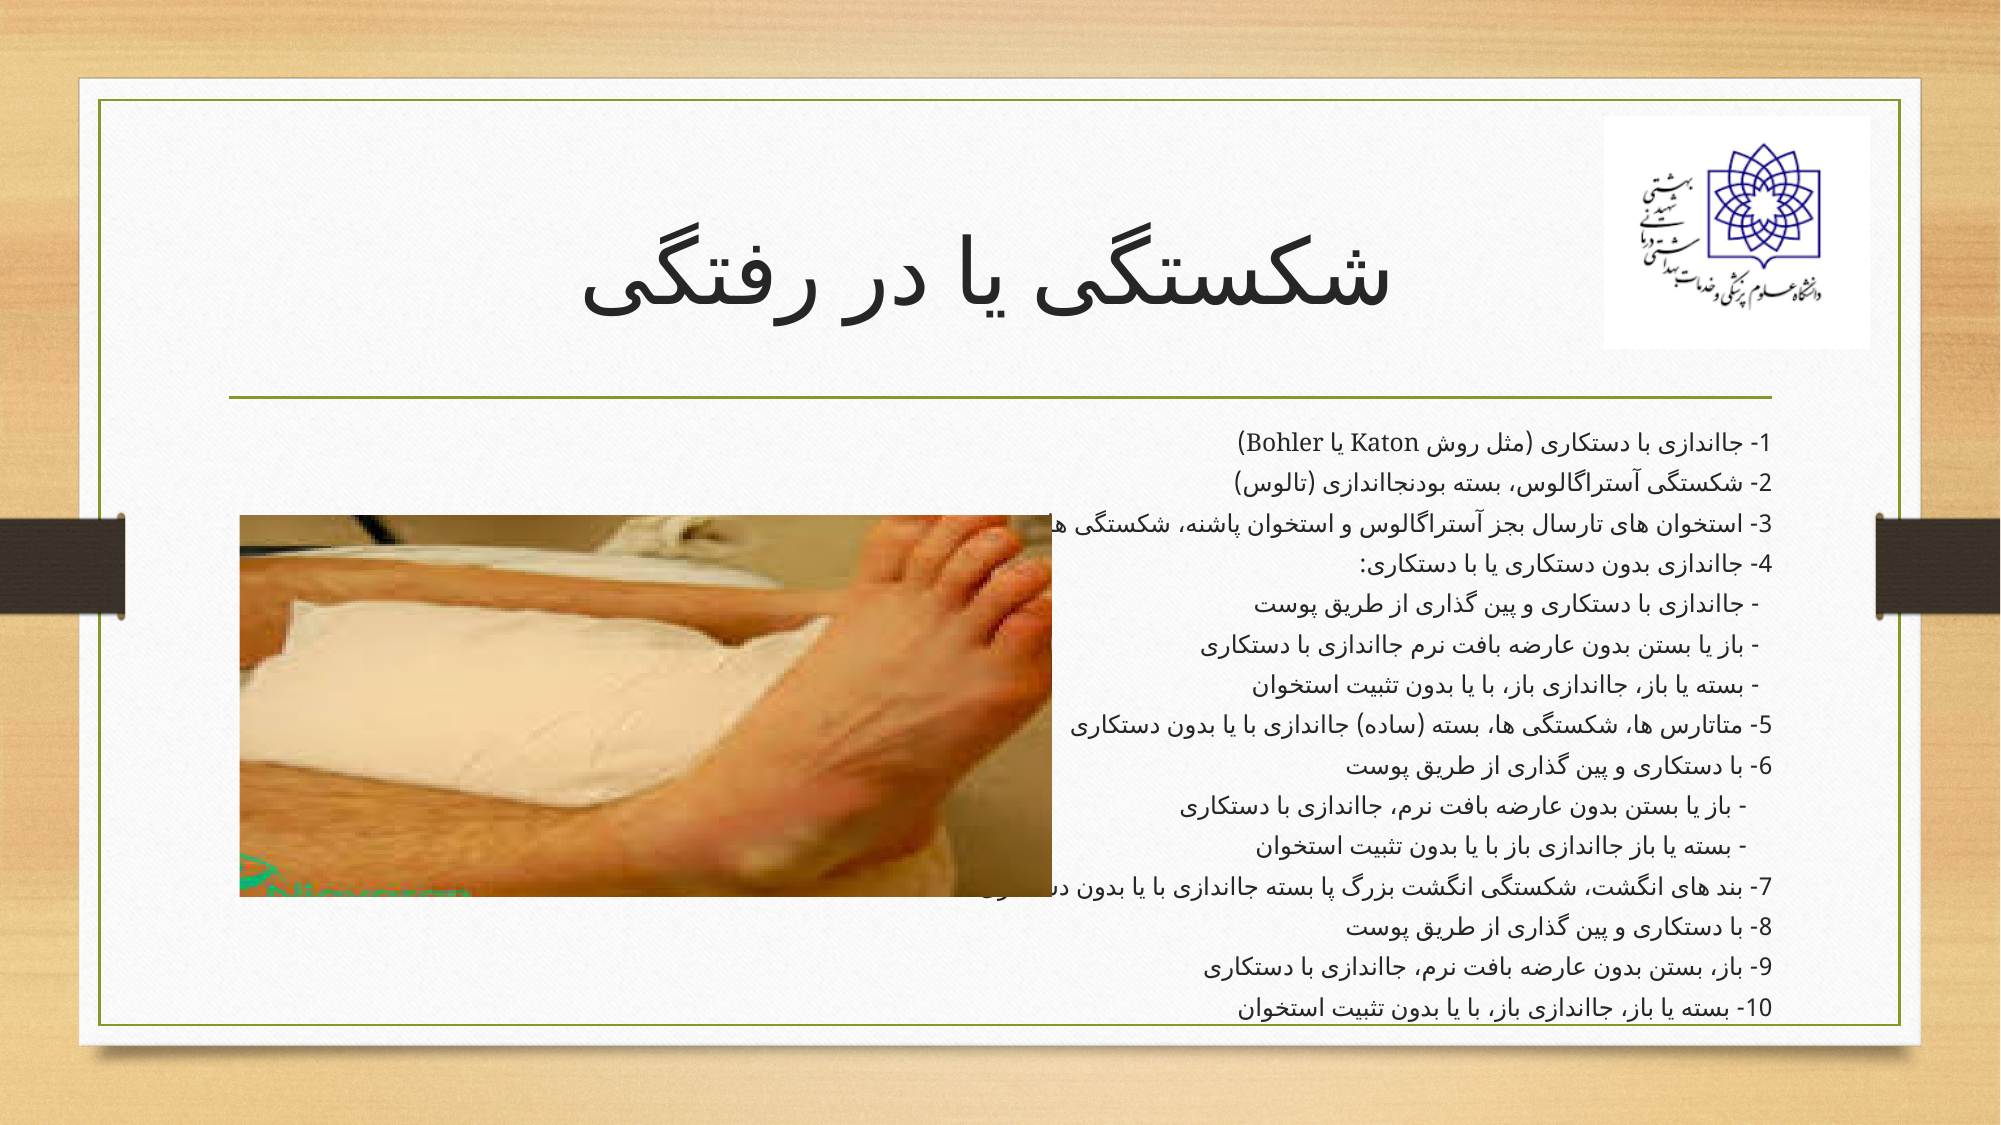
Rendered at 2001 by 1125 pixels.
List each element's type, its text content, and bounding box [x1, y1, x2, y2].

picture [0, 0, 2001, 1125]
title شکستگی یا در رفتگی [212, 161, 1788, 375]
list 1- جااندازی با دستکاری (مثل روش Katon یا Bohler) 2- شکستگی آستراگالوس، بسته بودنجااندازی (تالوس) 3- استخوان های تارسال بجز آستراگالوس و استخوان پاشنه، شکستگی های بسته 4- جااندازی بدون دستکاری یا با دستکاری: - جااندازی با دستکاری و پین گذاری از طریق پوست - باز یا بستن بدون عارضه بافت نرم جااندازی با دستکاری - بسته یا باز، جااندازی باز، با یا بدون تثبیت استخوان 5- متاتارس ها، شکستگی ها، بسته (ساده) جااندازی با یا بدون دستکاری 6- با دستکاری و پین گذاری از طریق پوست - باز یا بستن بدون عارضه بافت نرم، جااندازی با دستکاری - بسته یا باز جااندازی باز با یا بدون تثبیت استخوان 7- بند های انگشت، شکستگی انگشت بزرگ پا بسته جااندازی با یا بدون دستکاری 8- با دستکاری و پین گذاری از طریق پوست 9- باز، بستن بدون عارضه بافت نرم، جااندازی با دستکاری 10- بسته یا باز، جااندازی باز، با یا بدون تثبیت استخوان [212, 419, 1788, 1030]
